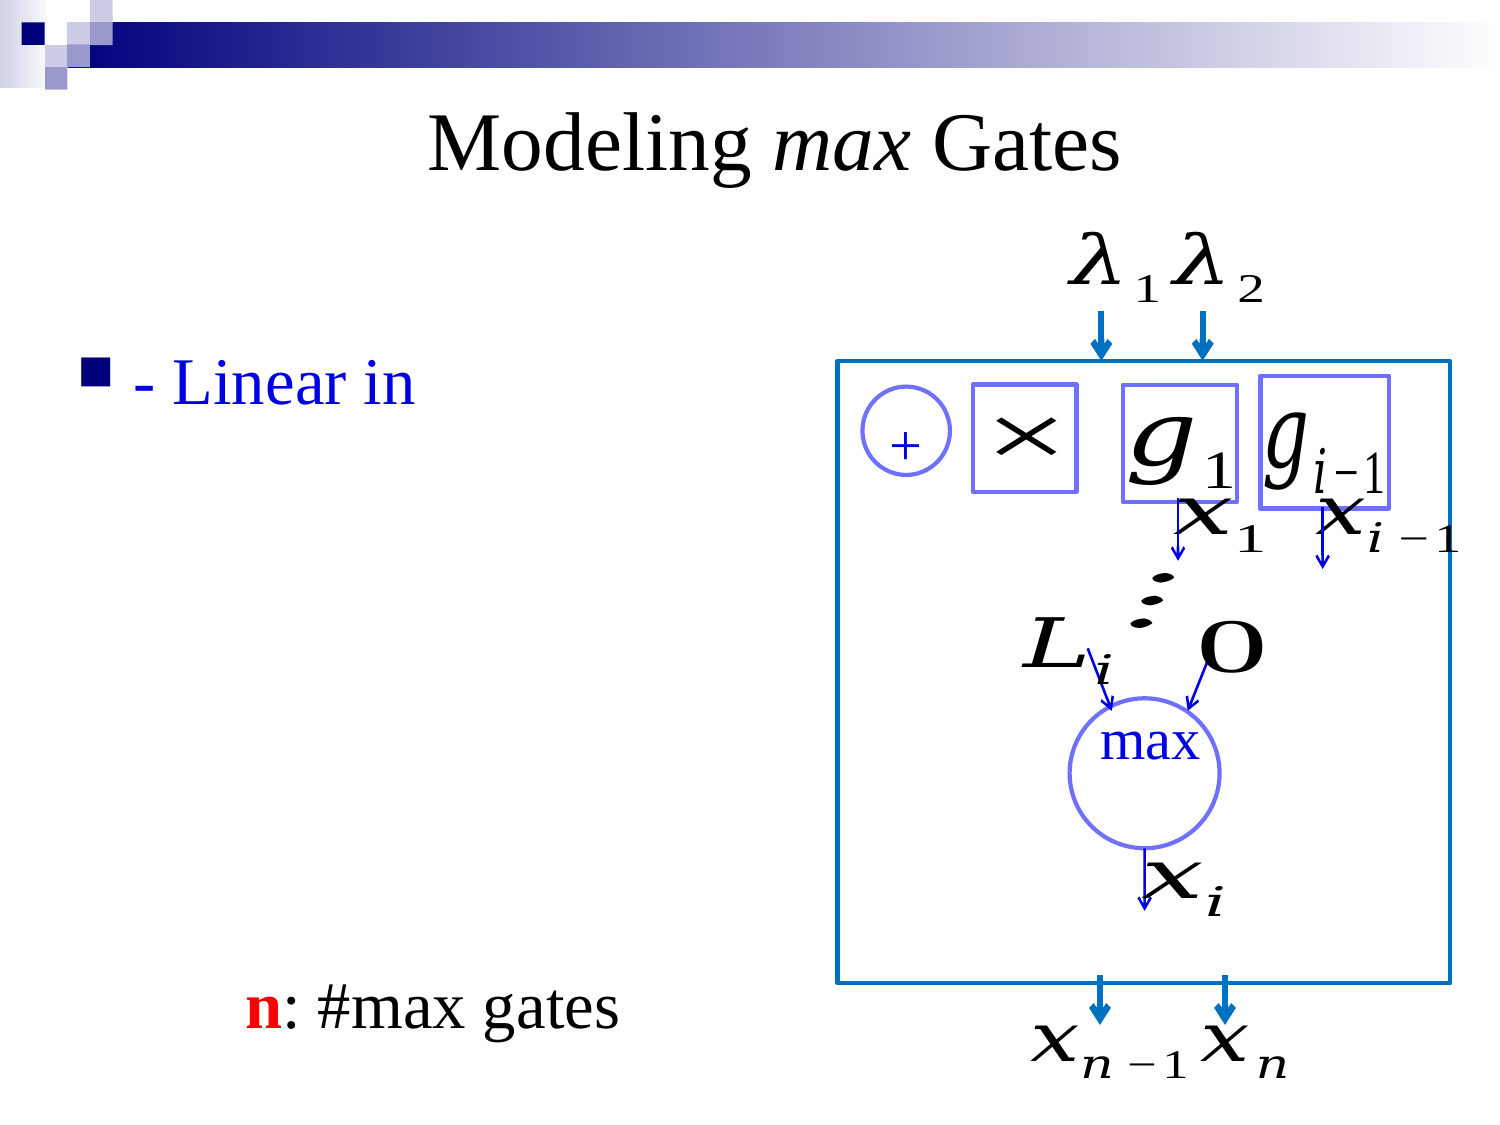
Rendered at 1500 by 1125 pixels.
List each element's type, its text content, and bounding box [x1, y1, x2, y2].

text_box [837, 360, 1450, 984]
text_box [1099, 974, 1226, 1026]
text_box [1069, 648, 1220, 912]
title Modeling max Gates [99, 24, 1450, 250]
text_box n: #max gates [230, 954, 636, 1049]
text_box + [862, 386, 950, 475]
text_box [1101, 310, 1203, 362]
